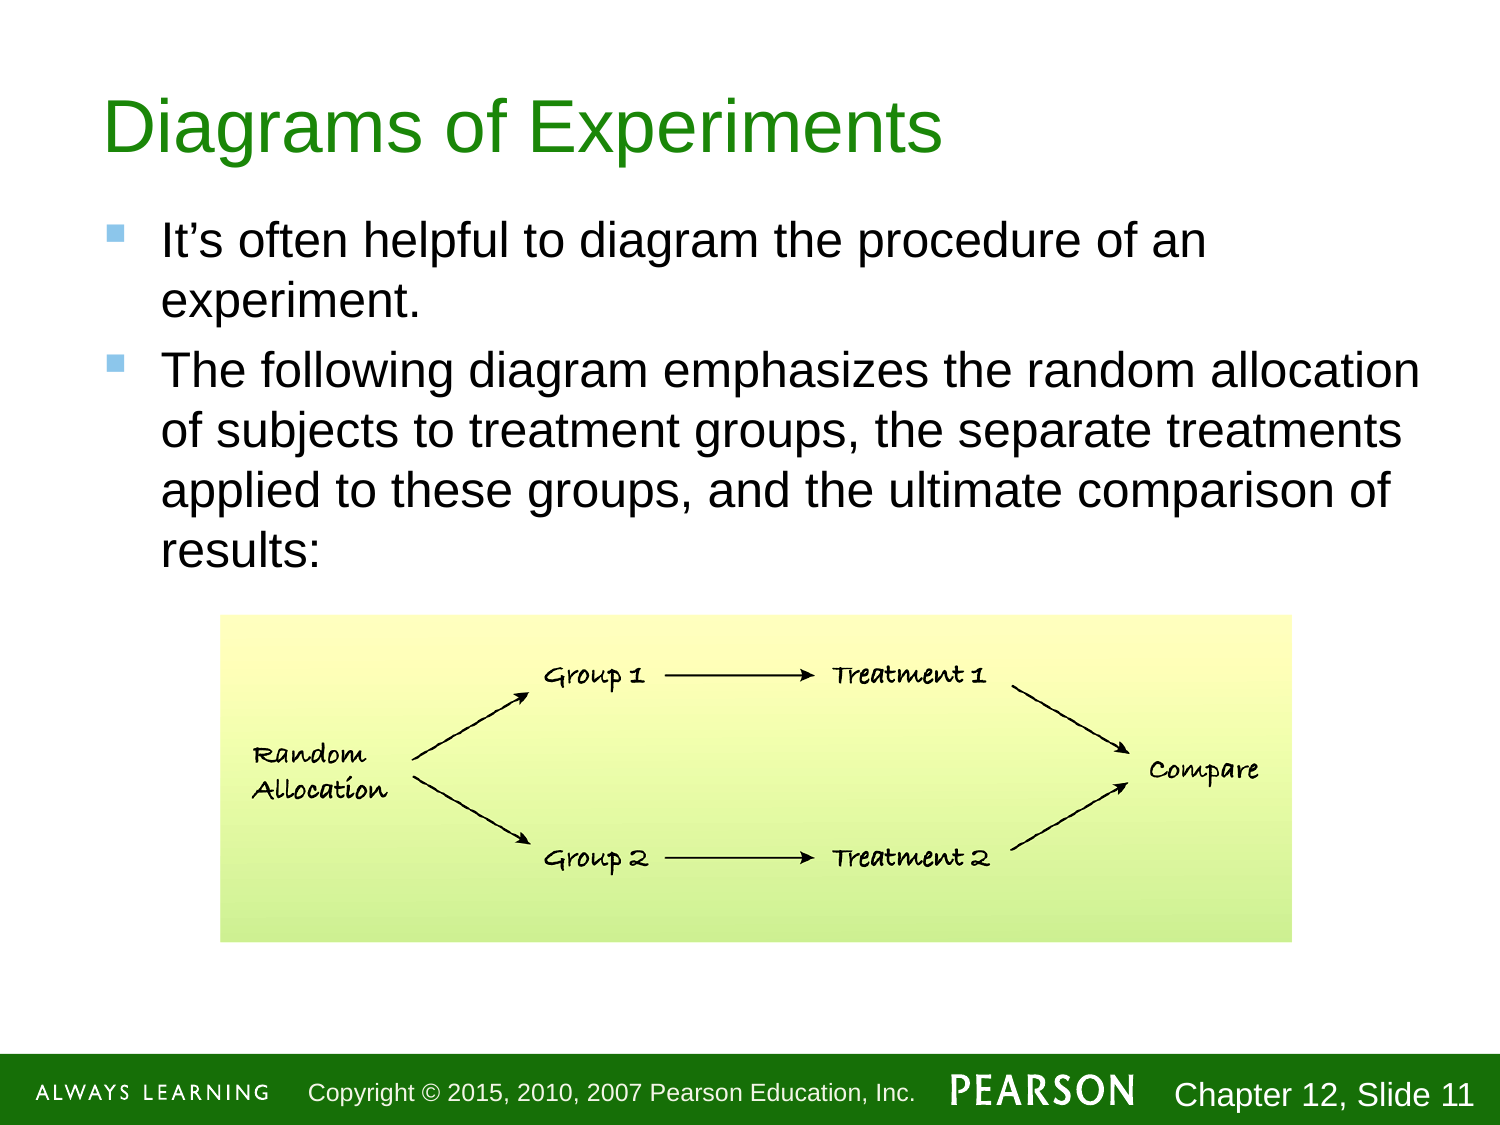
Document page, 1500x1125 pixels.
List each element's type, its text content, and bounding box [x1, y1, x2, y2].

title Diagrams of Experiments [87, 12, 1451, 176]
picture [187, 609, 1326, 951]
list It’s often helpful to diagram the procedure of an experiment. The following diagram emphasizes the random allocation of subjects to treatment groups, the separate treatments applied to these groups, and the ultimate comparison of results: [89, 199, 1451, 951]
